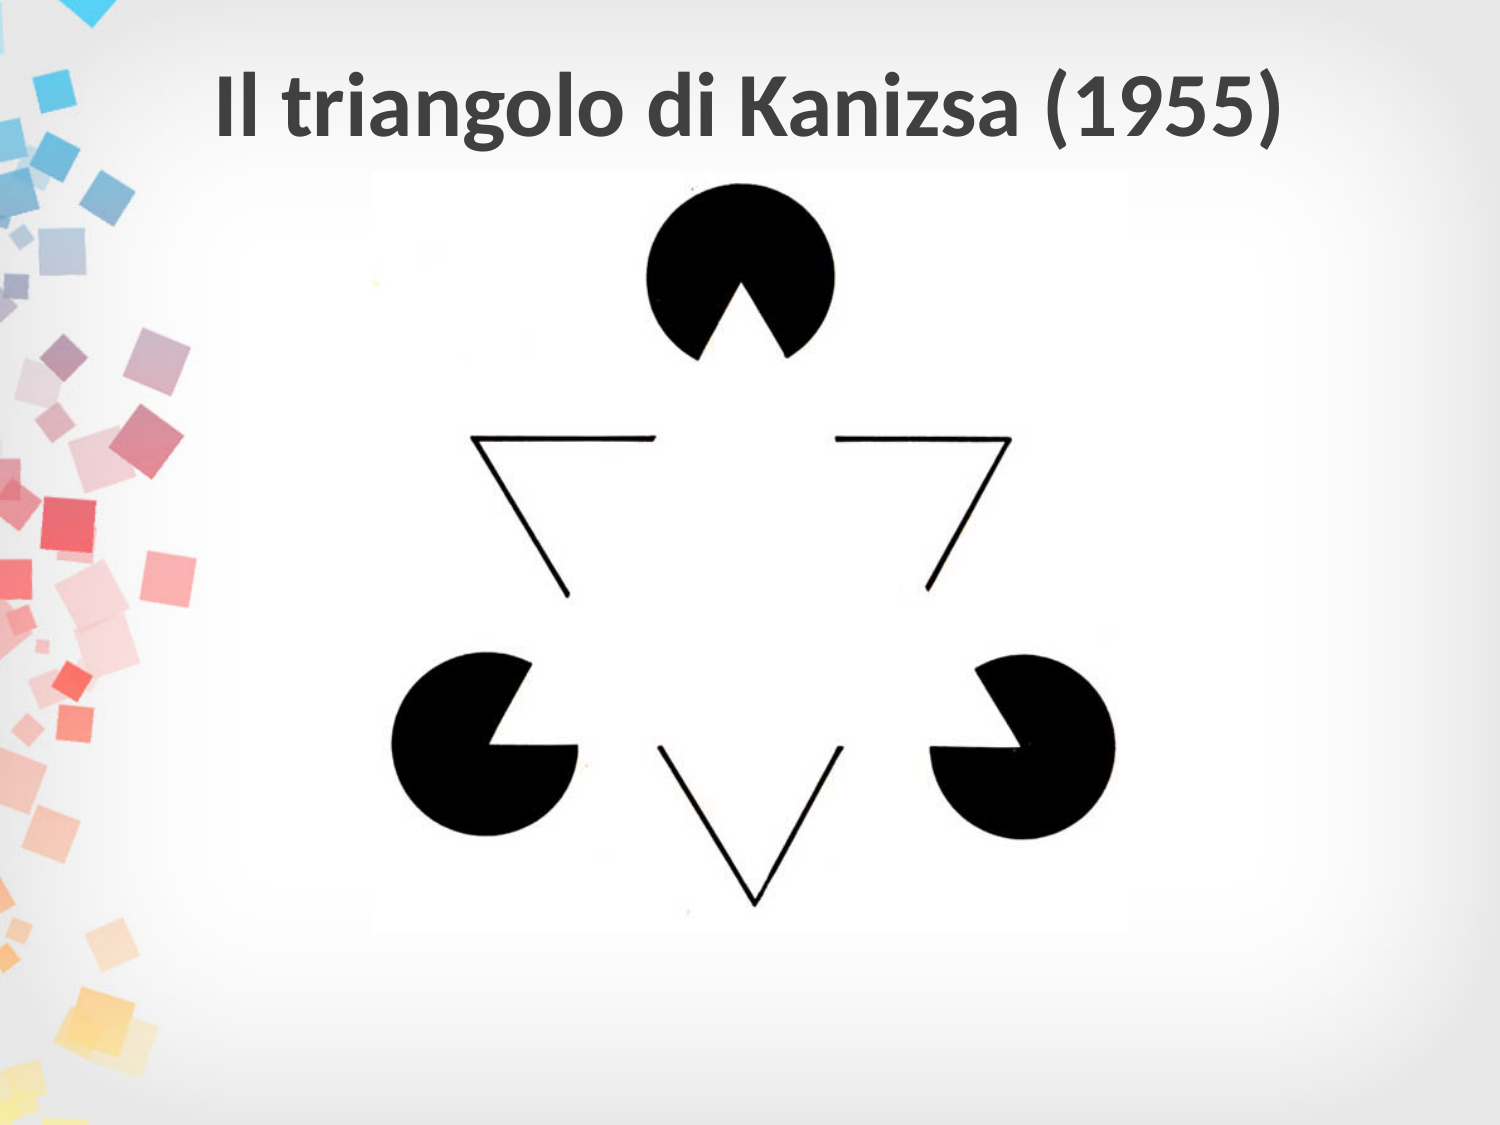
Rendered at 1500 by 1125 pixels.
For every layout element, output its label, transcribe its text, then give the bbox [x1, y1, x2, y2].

title Il triangolo di Kanizsa (1955) [75, 37, 1425, 163]
picture [0, 0, 1500, 1125]
